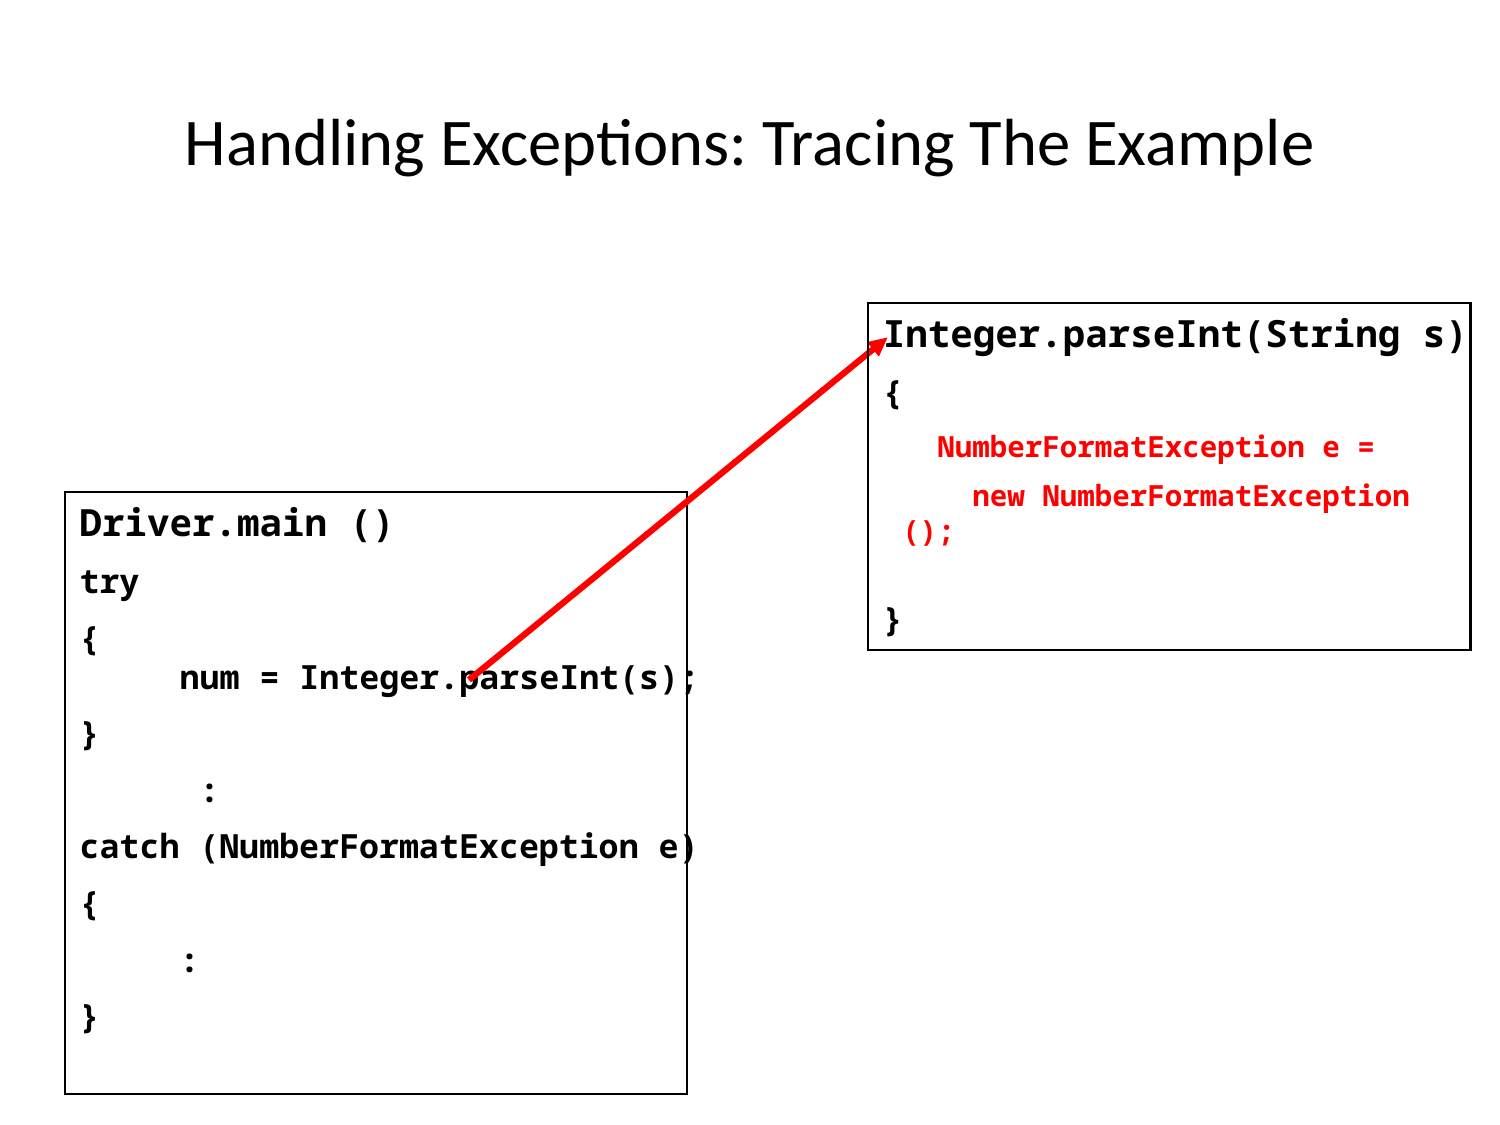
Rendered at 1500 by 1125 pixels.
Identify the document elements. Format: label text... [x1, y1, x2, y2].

text_box Integer.parseInt(String s) { } [868, 302, 1471, 650]
title Handling Exceptions: Tracing The Example [75, 45, 1425, 233]
text_box NumberFormatException e = new NumberFormatException (); [887, 420, 1471, 555]
text_box Driver.main () try { num = Integer.parseInt(s); } : catch (NumberFormatException e) { : } [64, 491, 688, 1094]
